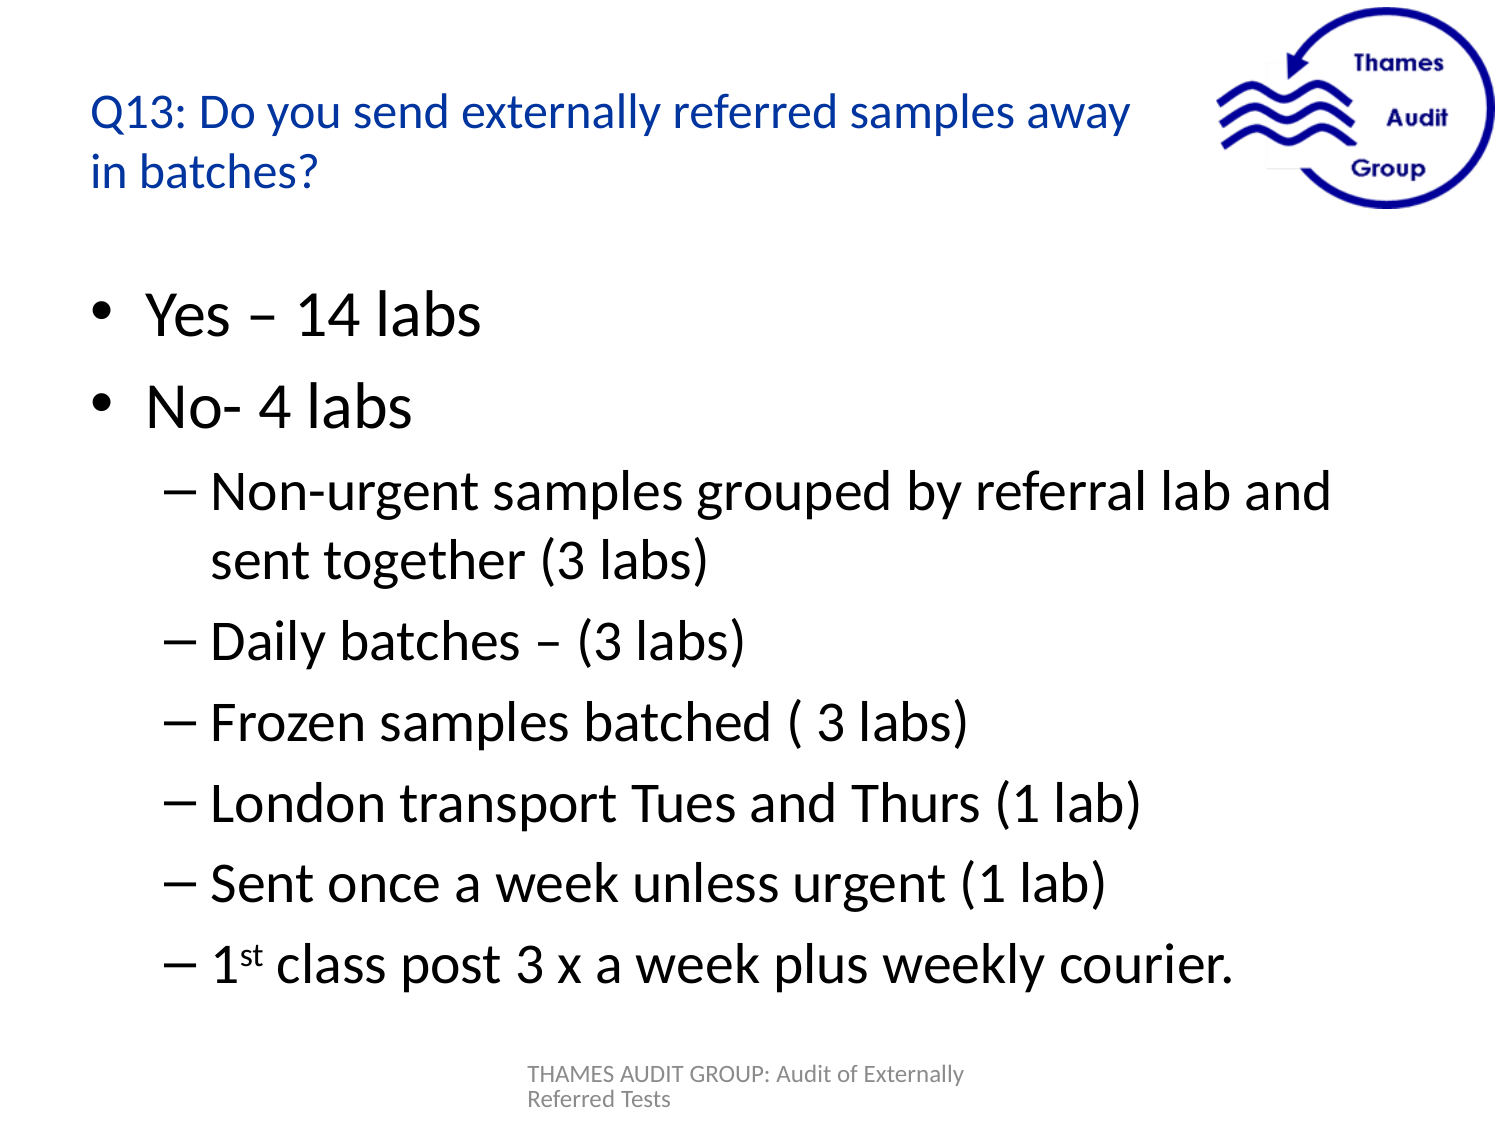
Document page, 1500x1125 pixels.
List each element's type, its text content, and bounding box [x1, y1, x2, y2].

title Q13: Do you send externally referred samples away in batches? [75, 45, 1188, 233]
picture [1216, 7, 1495, 210]
list Yes – 14 labs No- 4 labs Non-urgent samples grouped by referral lab and sent together (3 labs) Daily batches – (3 labs) Frozen samples batched ( 3 labs) London transport Tues and Thurs (1 lab) Sent once a week unless urgent (1 lab) 1st class post 3 x a week plus weekly courier. [75, 262, 1425, 1005]
footer THAMES AUDIT GROUP: Audit of Externally Referred Tests [512, 1042, 988, 1103]
